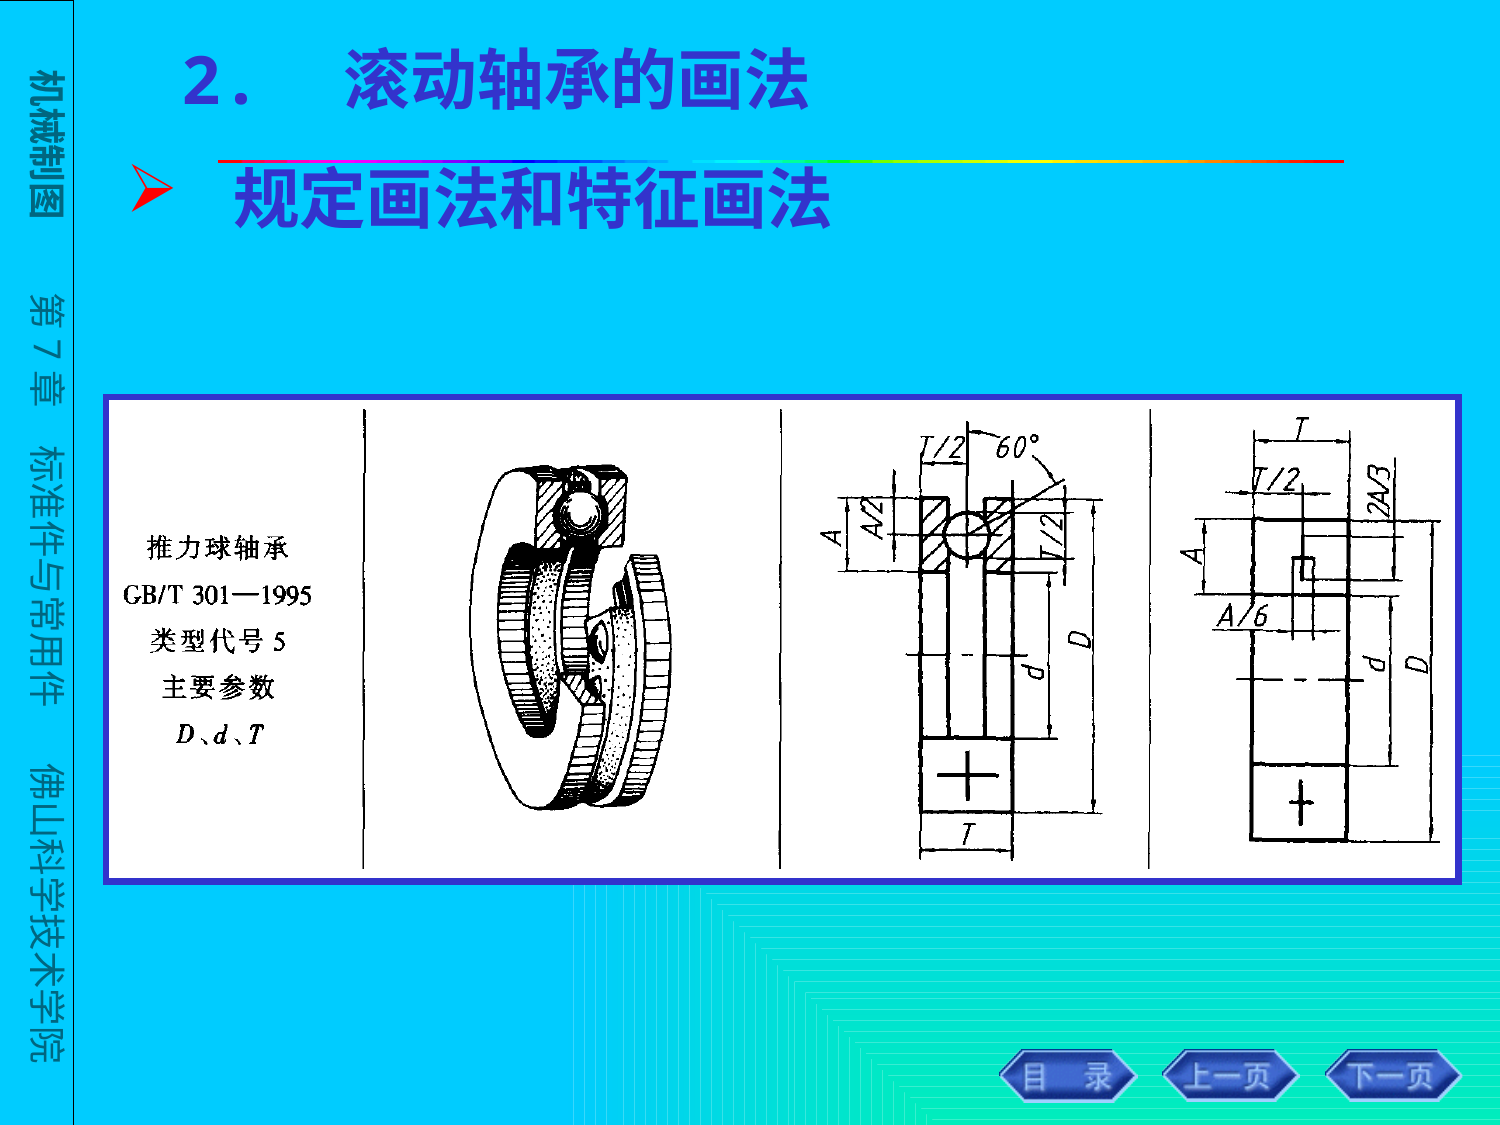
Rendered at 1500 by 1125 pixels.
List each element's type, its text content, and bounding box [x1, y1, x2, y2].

picture [1325, 1049, 1463, 1102]
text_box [105, 397, 1459, 882]
picture [1162, 1049, 1300, 1102]
text_box 2. 滚动轴承的画法 [166, 30, 1396, 161]
text_box 规定画法和特征画法 [112, 148, 975, 244]
picture [999, 1049, 1138, 1103]
